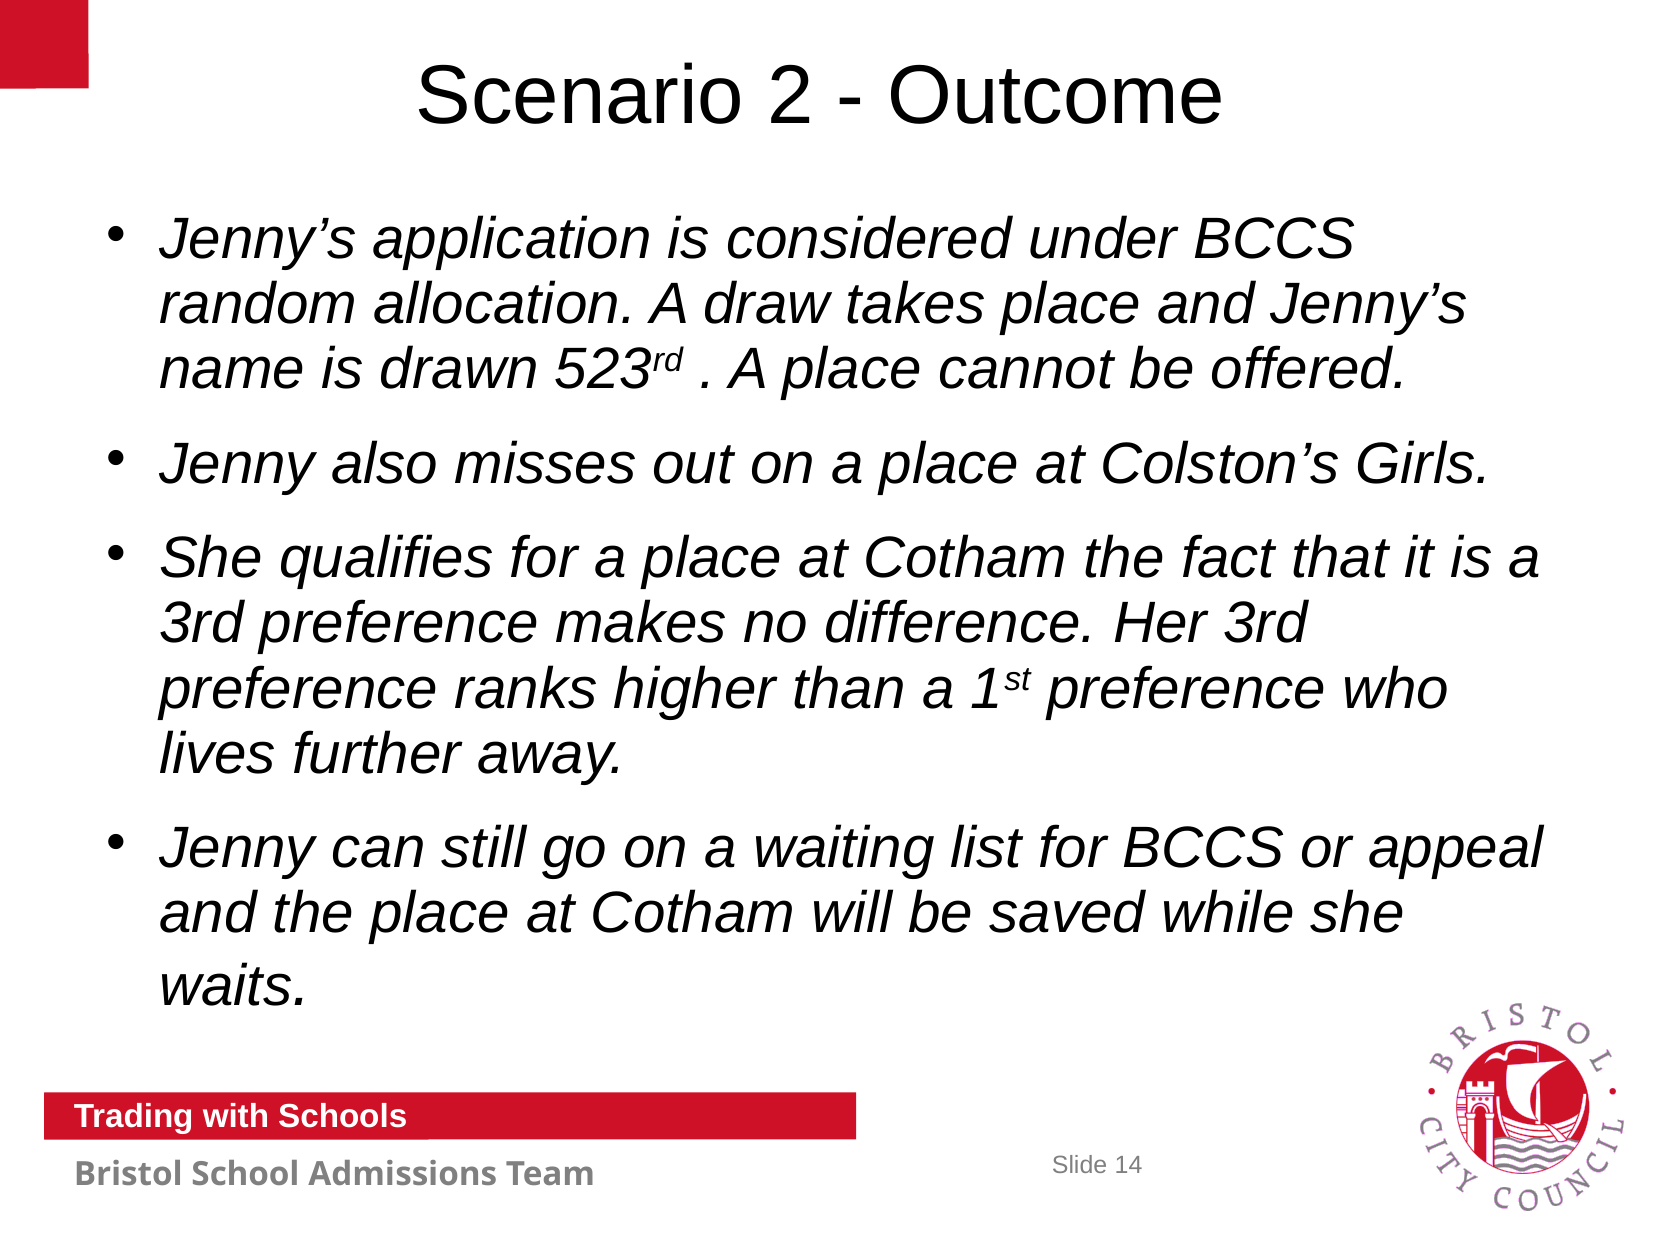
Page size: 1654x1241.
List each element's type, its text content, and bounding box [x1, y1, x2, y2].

title Scenario 2 - Outcome [82, 29, 1559, 162]
picture [1420, 1003, 1624, 1211]
list Jenny’s application is considered under BCCS random allocation. A draw takes place and Jenny’s name is drawn 523rd . A place cannot be offered. Jenny also misses out on a place at Colston’s Girls. She qualifies for a place at Cotham the fact that it is a 3rd preference makes no difference. Her 3rd preference ranks higher than a 1st preference who lives further away. Jenny can still go on a waiting list for BCCS or appeal and the place at Cotham will be saved while she waits. [88, 206, 1565, 1063]
